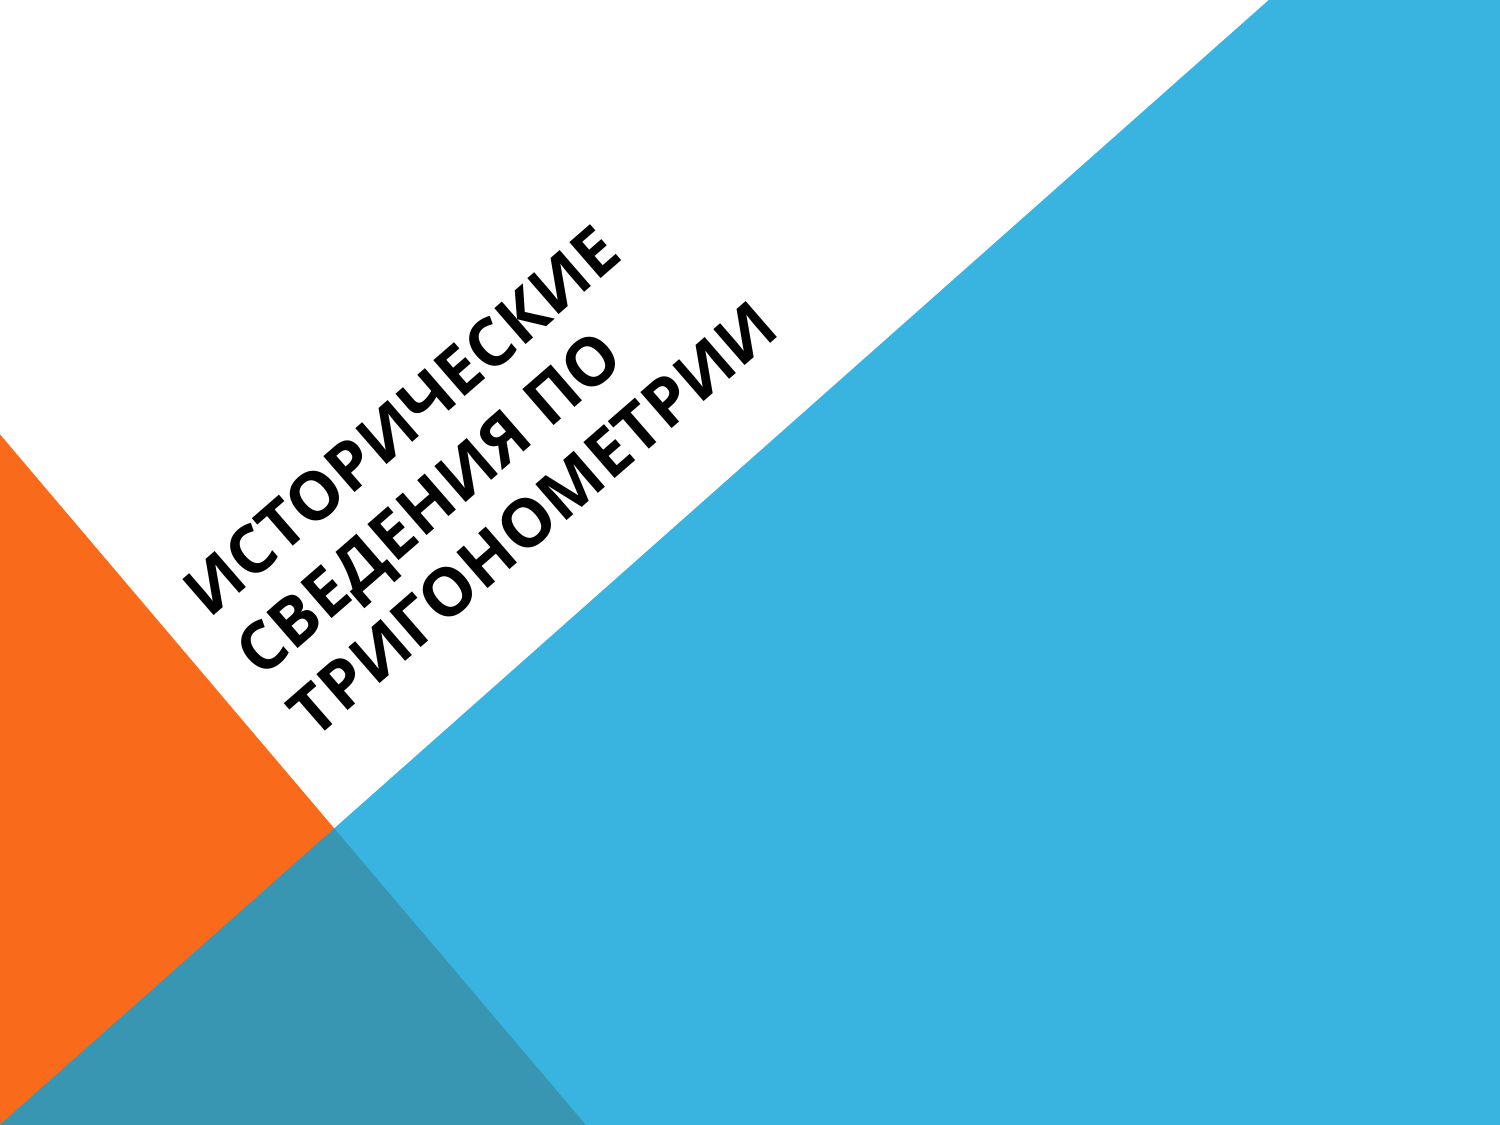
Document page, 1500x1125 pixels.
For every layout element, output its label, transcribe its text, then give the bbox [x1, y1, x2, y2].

title Исторические сведения по тригонометрии [182, 4, 1012, 762]
